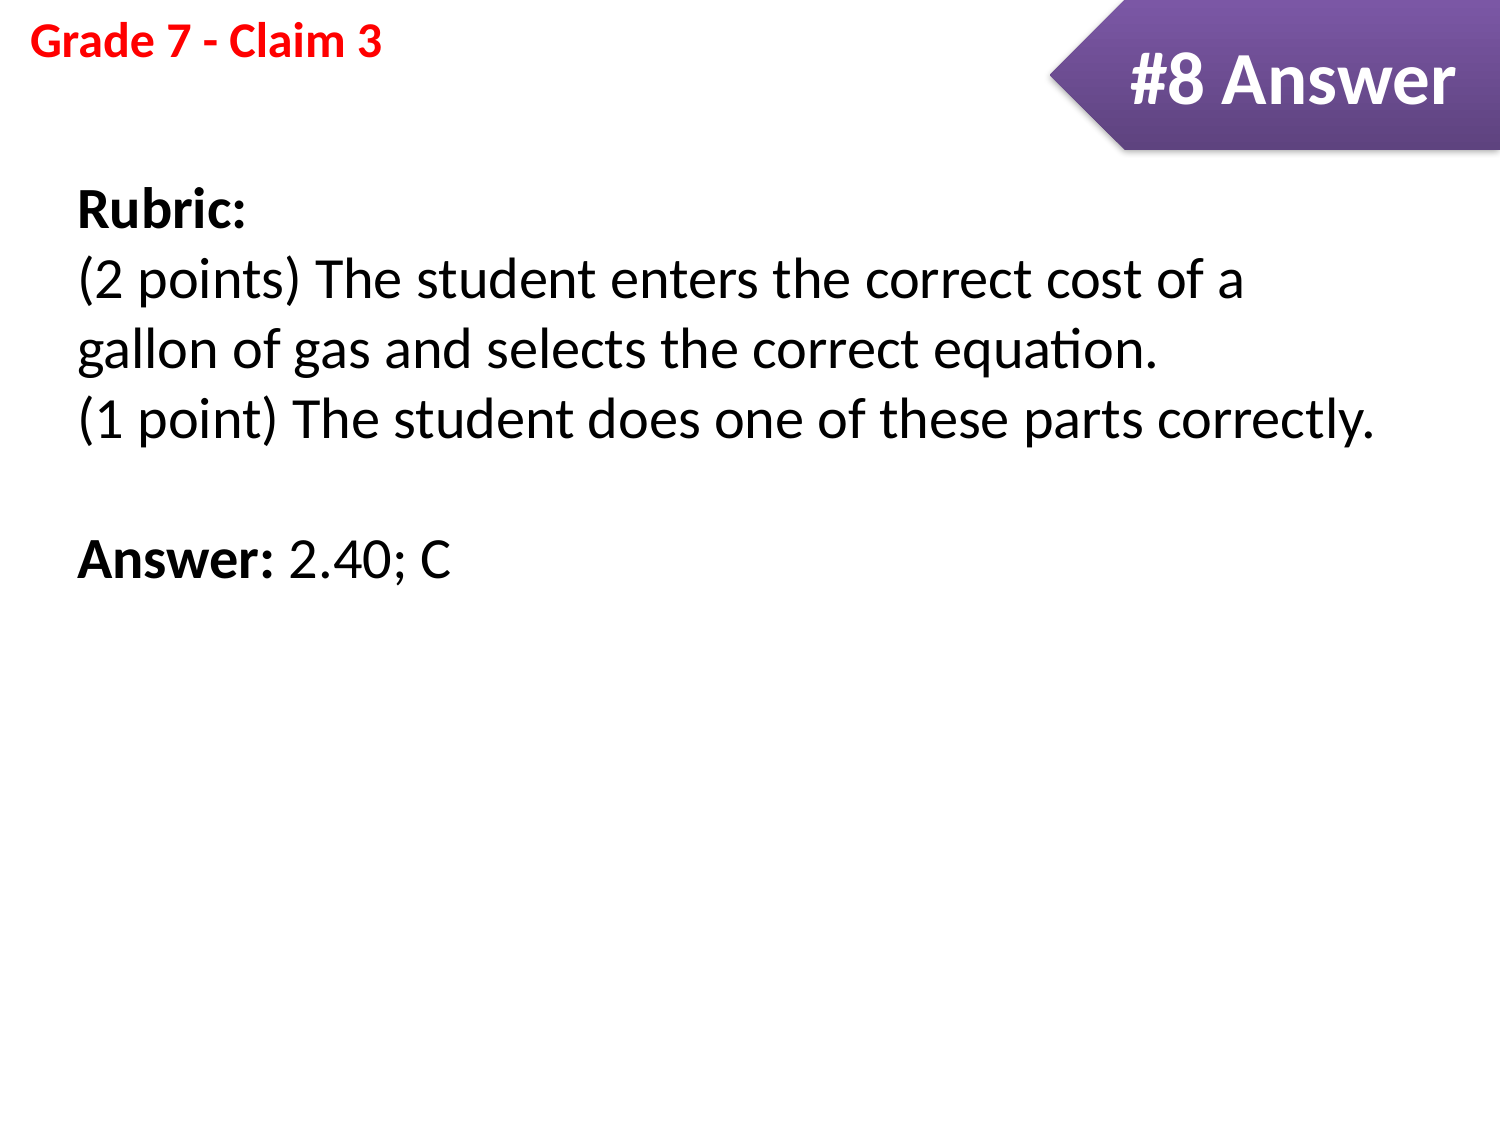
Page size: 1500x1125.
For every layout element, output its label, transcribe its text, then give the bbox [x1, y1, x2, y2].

text_box #8 Answer [1049, 0, 1500, 150]
text_box Rubric: (2 points) The student enters the correct cost of a gallon of gas and selects the correct equation. (1 point) The student does one of these parts correctly. Answer: 2.40; C [62, 162, 1400, 598]
